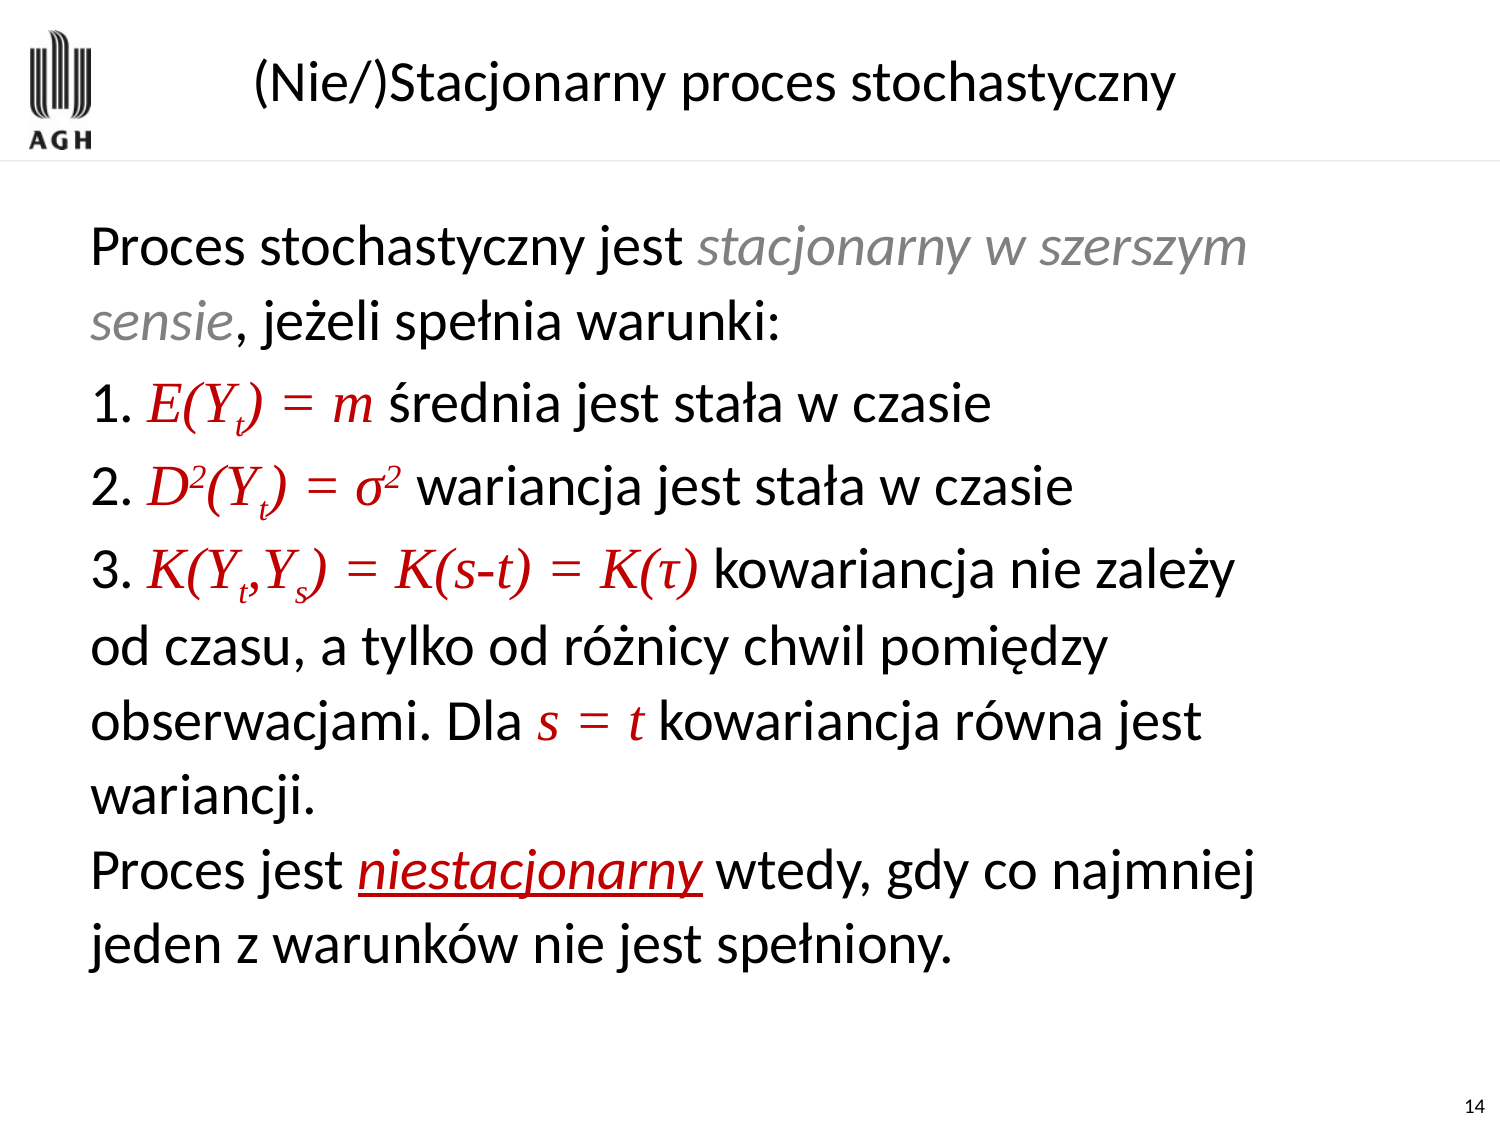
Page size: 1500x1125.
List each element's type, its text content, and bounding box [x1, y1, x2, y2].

picture [29, 30, 91, 150]
title (Nie/)Stacjonarny proces stochastyczny [147, 30, 1282, 126]
list Proces stochastyczny jest stacjonarny w szerszym sensie, jeżeli spełnia warunki: 1. E(Yt) = m średnia jest stała w czasie 2. D2(Yt) = σ2 wariancja jest stała w czasie 3. K(Yt,Ys) = K(s-t) = K(τ) kowariancja nie zależy od czasu, a tylko od różnicy chwil pomiędzy obserwacjami. Dla s = t kowariancja równa jest wariancji. Proces jest niestacjonarny wtedy, gdy co najmniej jeden z warunków nie jest spełniony. [74, 207, 1426, 1048]
